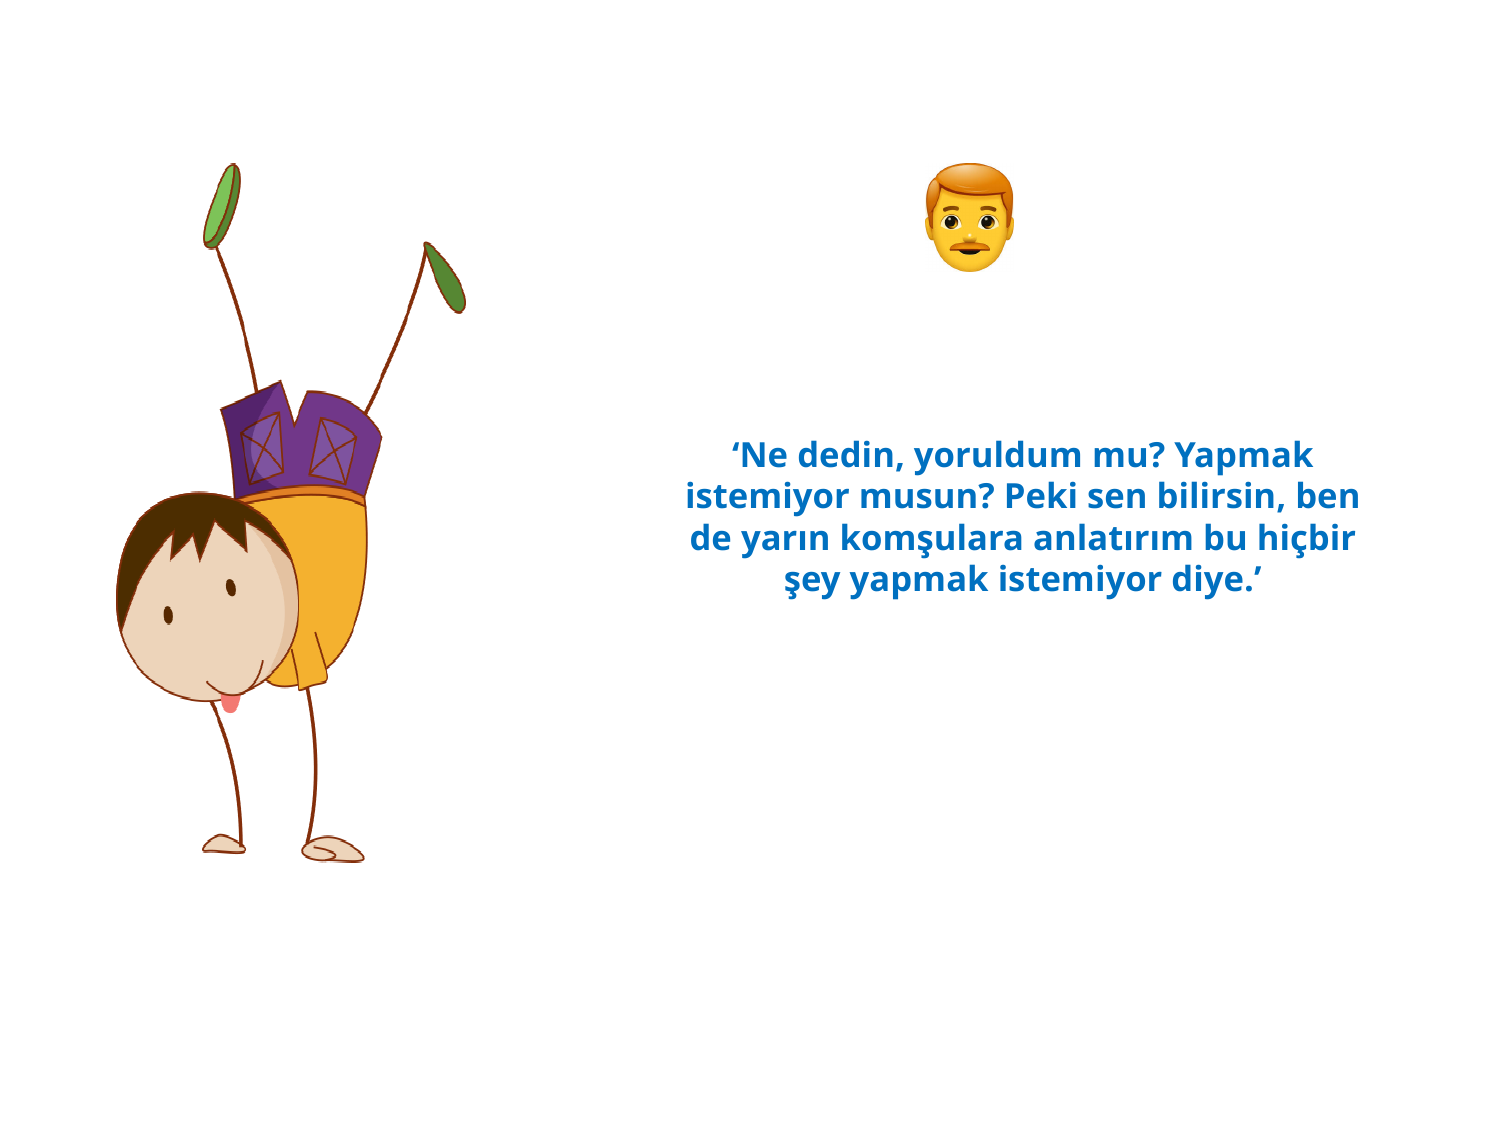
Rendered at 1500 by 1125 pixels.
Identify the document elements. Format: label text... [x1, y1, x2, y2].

title ‘Ne dedin, yoruldum mu? Yapmak istemiyor musun? Peki sen bilirsin, ben de yarın komşulara anlatırım bu hiçbir şey yapmak istemiyor diye.’ [644, 421, 1402, 610]
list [81, 128, 516, 868]
picture [925, 163, 1014, 273]
